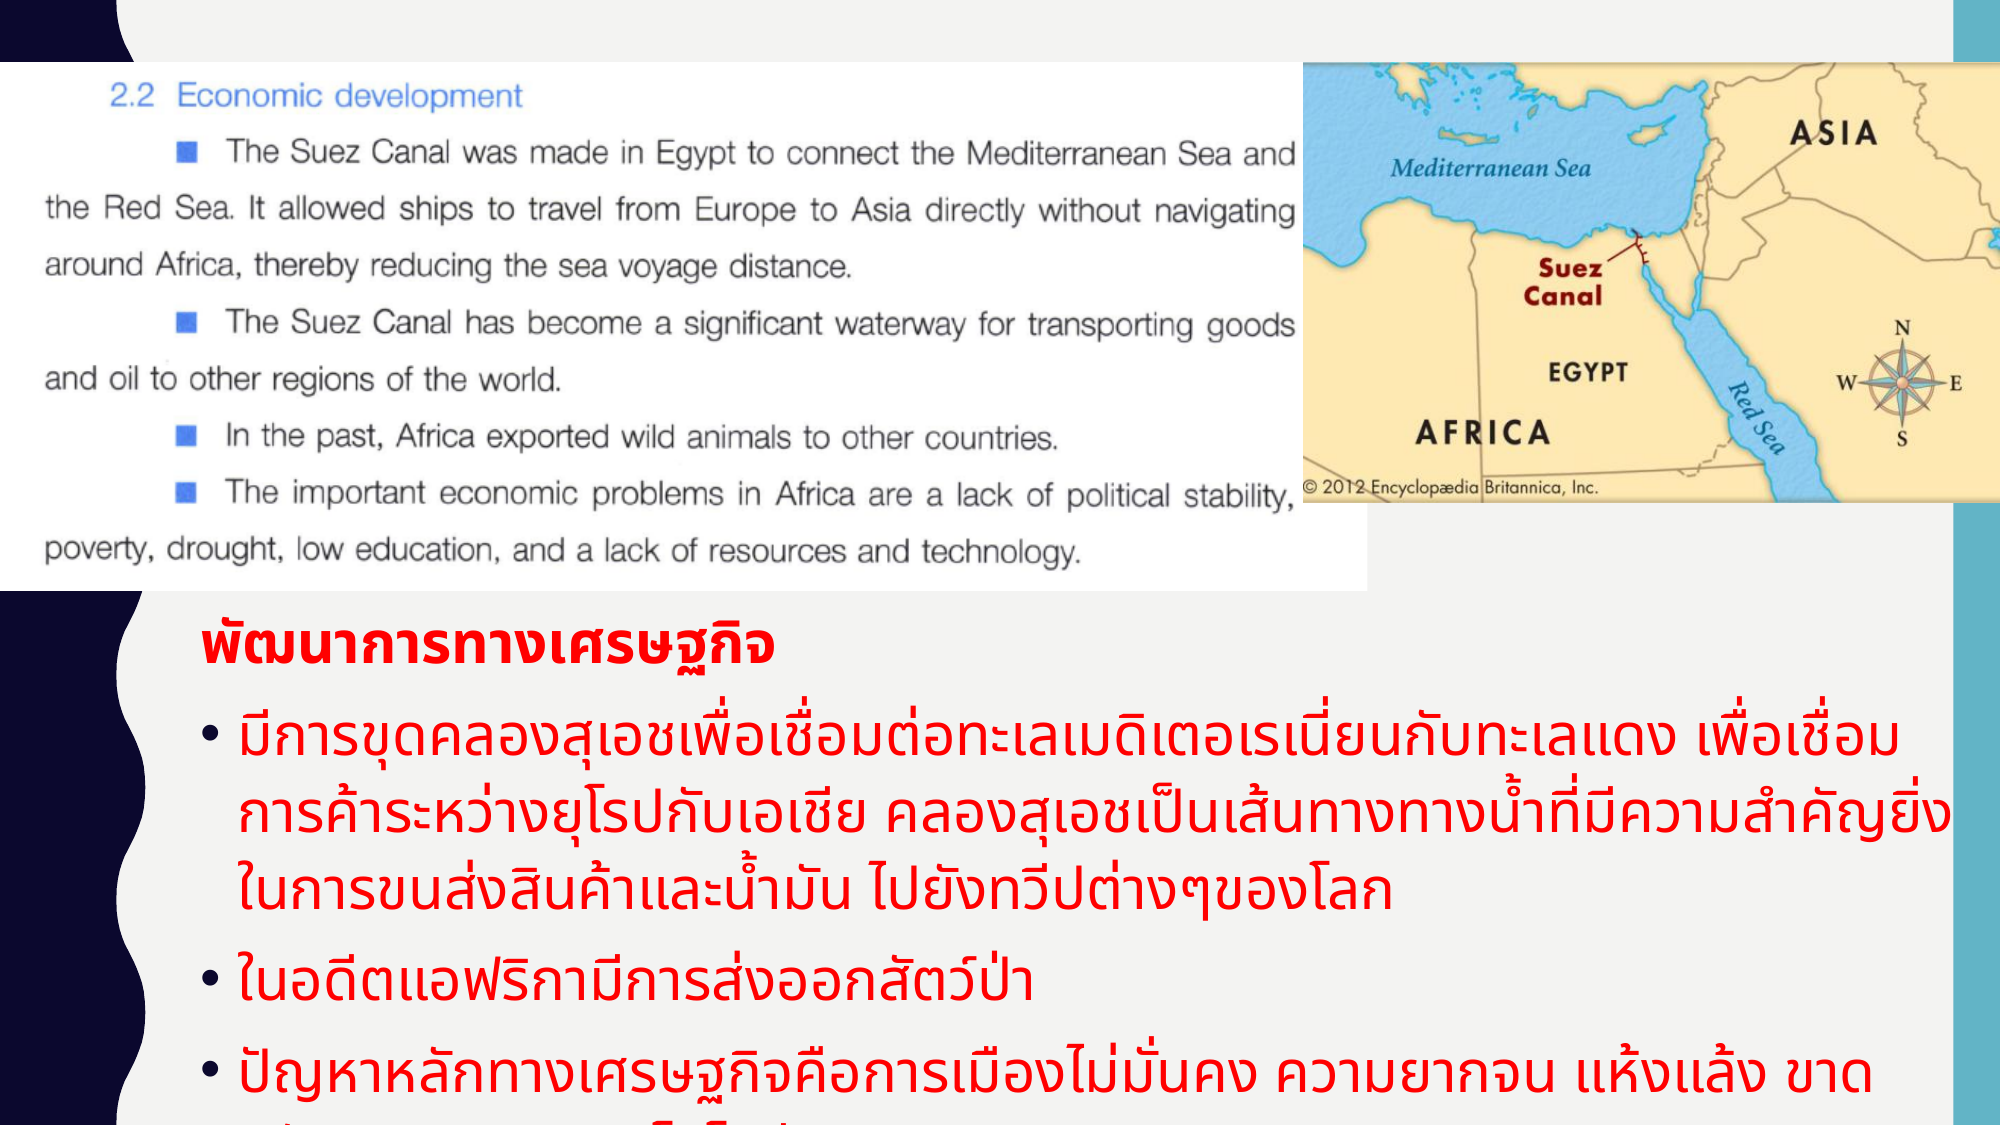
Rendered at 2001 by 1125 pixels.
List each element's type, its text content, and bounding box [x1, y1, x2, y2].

picture [0, 62, 2000, 591]
list พัฒนาการทางเศรษฐกิจ มีการขุดคลองสุเอชเพื่อเชื่อมต่อทะเลเมดิเตอเรเนี่ยนกับทะเลแดง เพื่อเชื่อมการค้าระหว่างยุโรปกับเอเชีย คลองสุเอชเป็นเส้นทางทางน้ำที่มีความสำคัญยิ่งในการขนส่งสินค้าและน้ำมัน ไปยังทวีปต่างๆของโลก ในอดีตแอฟริกามีการส่งออกสัตว์ป่า ปัญหาหลักทางเศรษฐกิจคือการเมืองไม่มั่นคง ความยากจน แห้งแล้ง ขาดทรัพยากร และเทคโนโลยี [185, 590, 2000, 1009]
